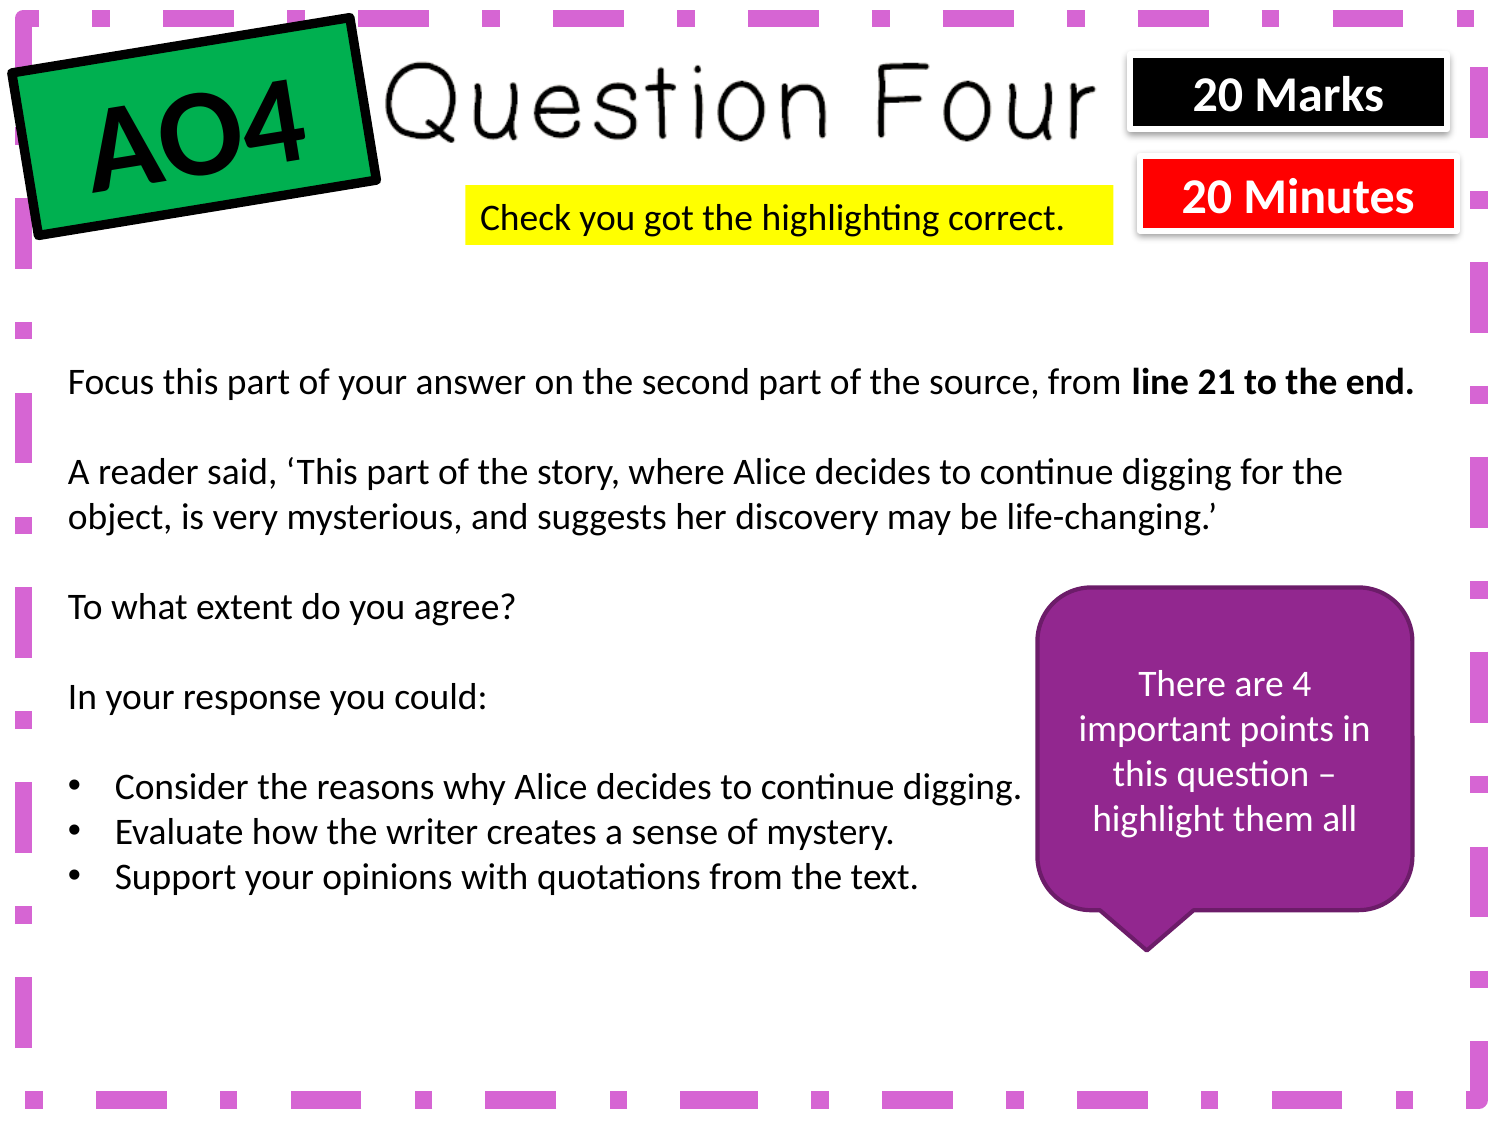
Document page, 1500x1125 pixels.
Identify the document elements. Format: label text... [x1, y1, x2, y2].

text_box There are 4 important points in this question – highlight them all [1035, 585, 1415, 953]
text_box AO4 [11, 17, 369, 236]
text_box Check you got the highlighting correct. [465, 185, 1114, 245]
text_box [22, 16, 1481, 1102]
picture [366, 54, 1134, 173]
